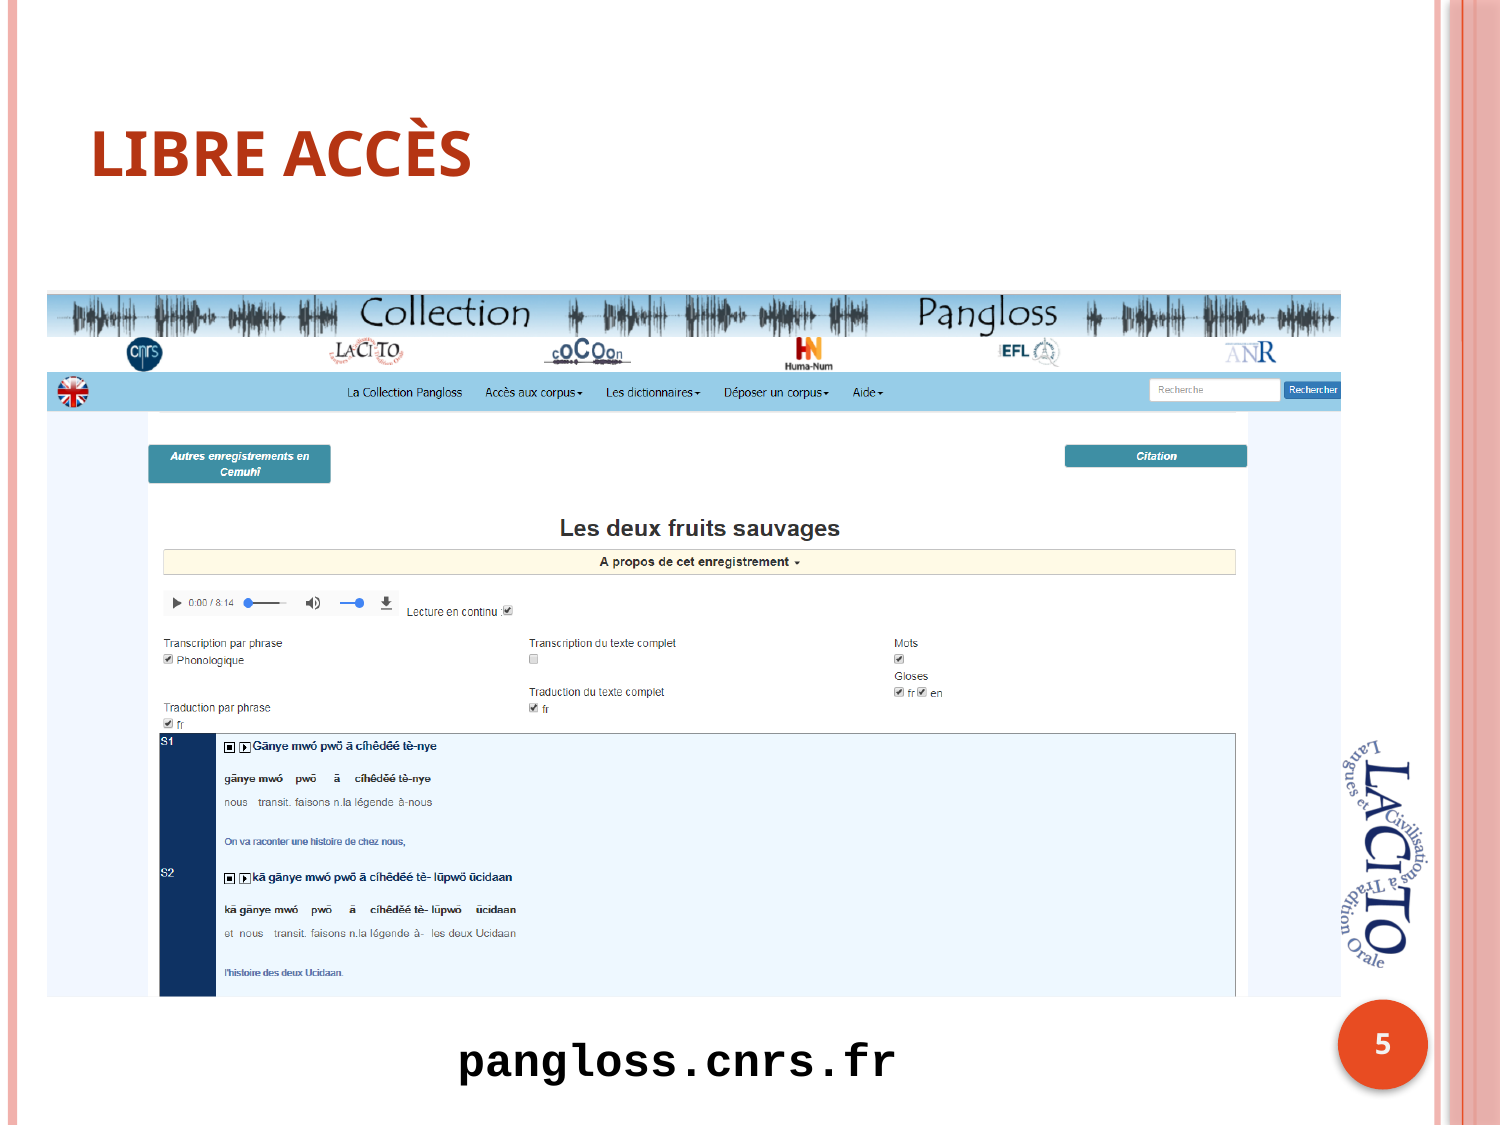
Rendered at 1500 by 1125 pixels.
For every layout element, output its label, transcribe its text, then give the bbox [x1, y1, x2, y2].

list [46, 290, 1342, 997]
picture [1342, 740, 1429, 968]
title Libre accès [75, 45, 1338, 197]
slide_number 5 [1333, 1002, 1434, 1089]
text_box pangloss.cnrs.fr [442, 1023, 1068, 1125]
